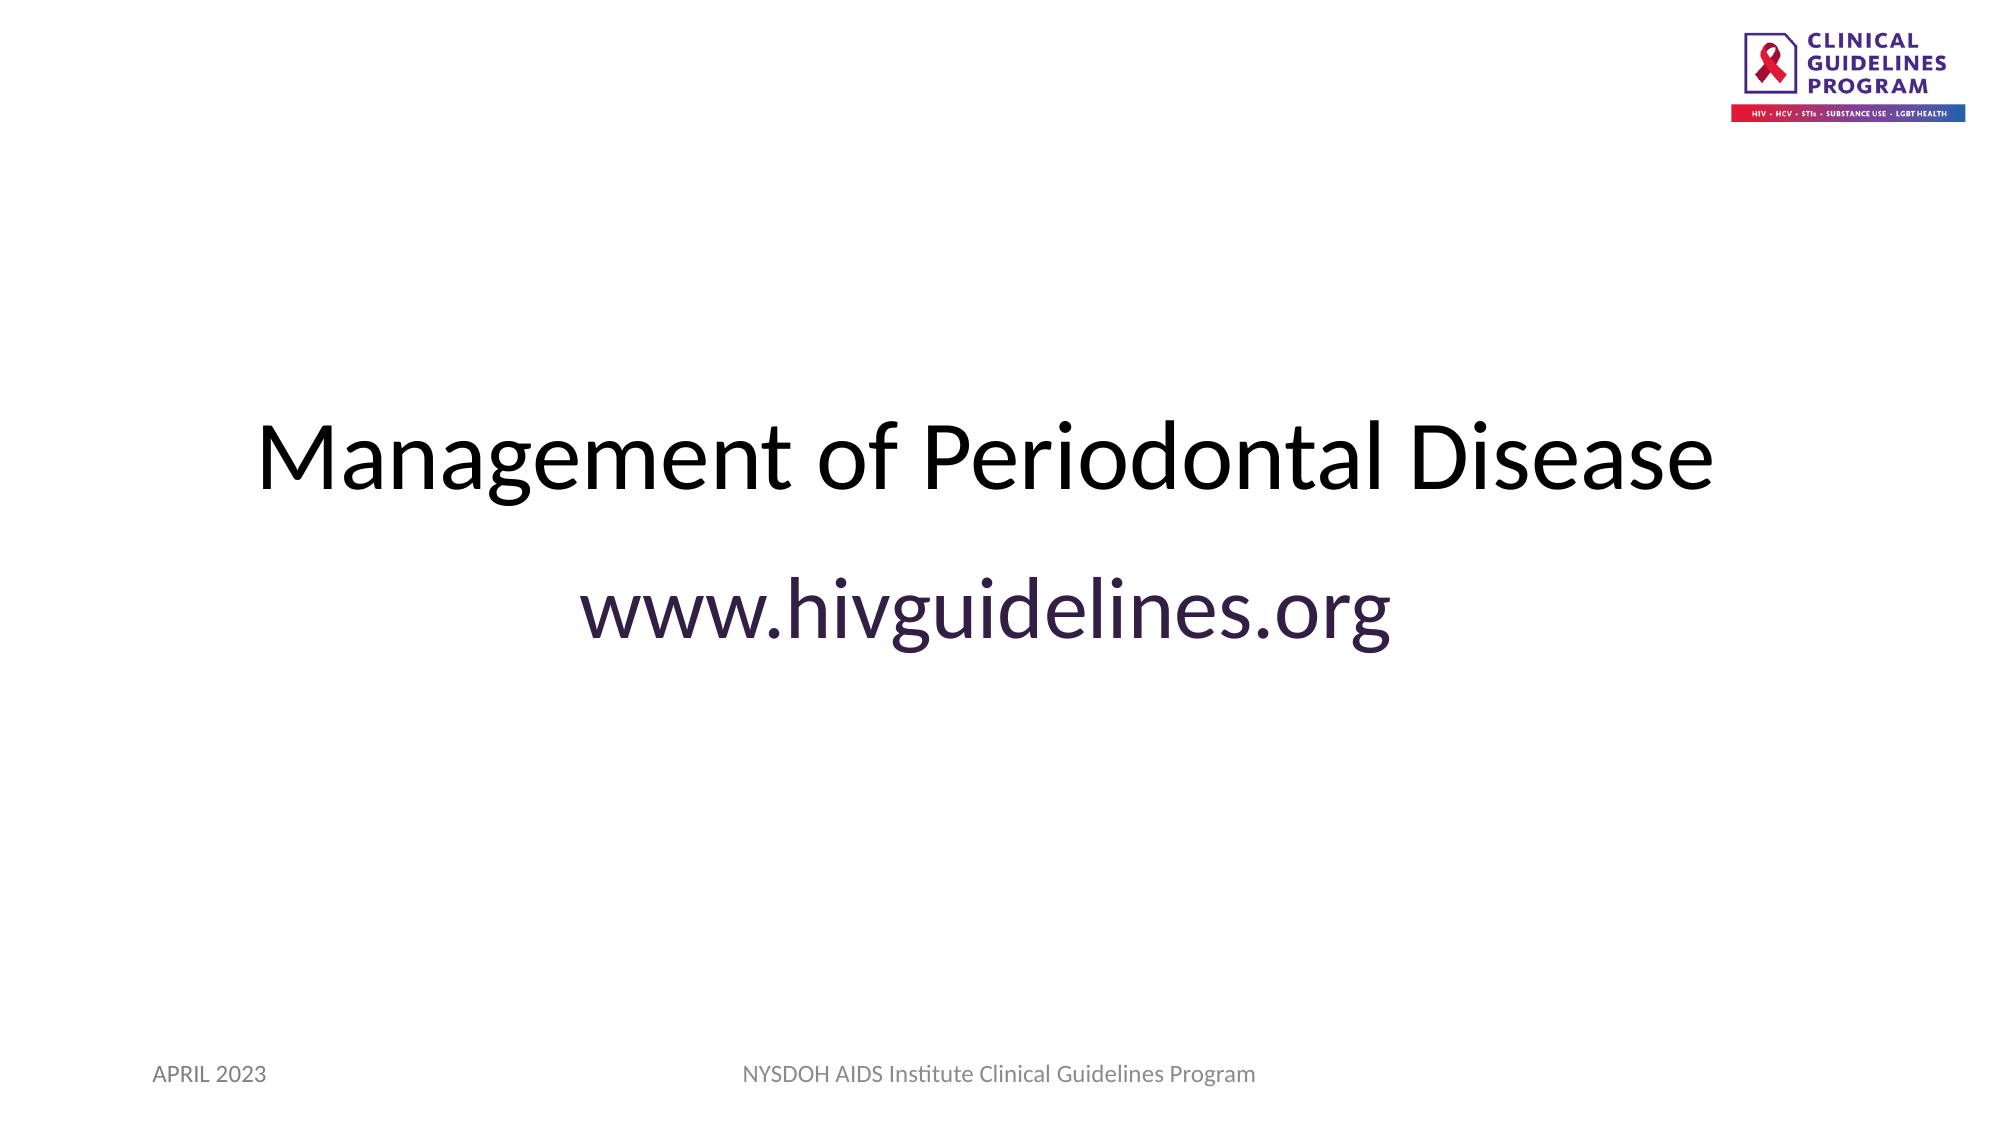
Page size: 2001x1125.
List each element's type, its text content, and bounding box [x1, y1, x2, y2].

text_box Management of Periodontal Disease www.hivguidelines.org [236, 396, 1737, 760]
footer NYSDOH AIDS Institute Clinical Guidelines Program [662, 1042, 1338, 1103]
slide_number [137, 1042, 588, 1103]
picture [1731, 20, 1966, 122]
